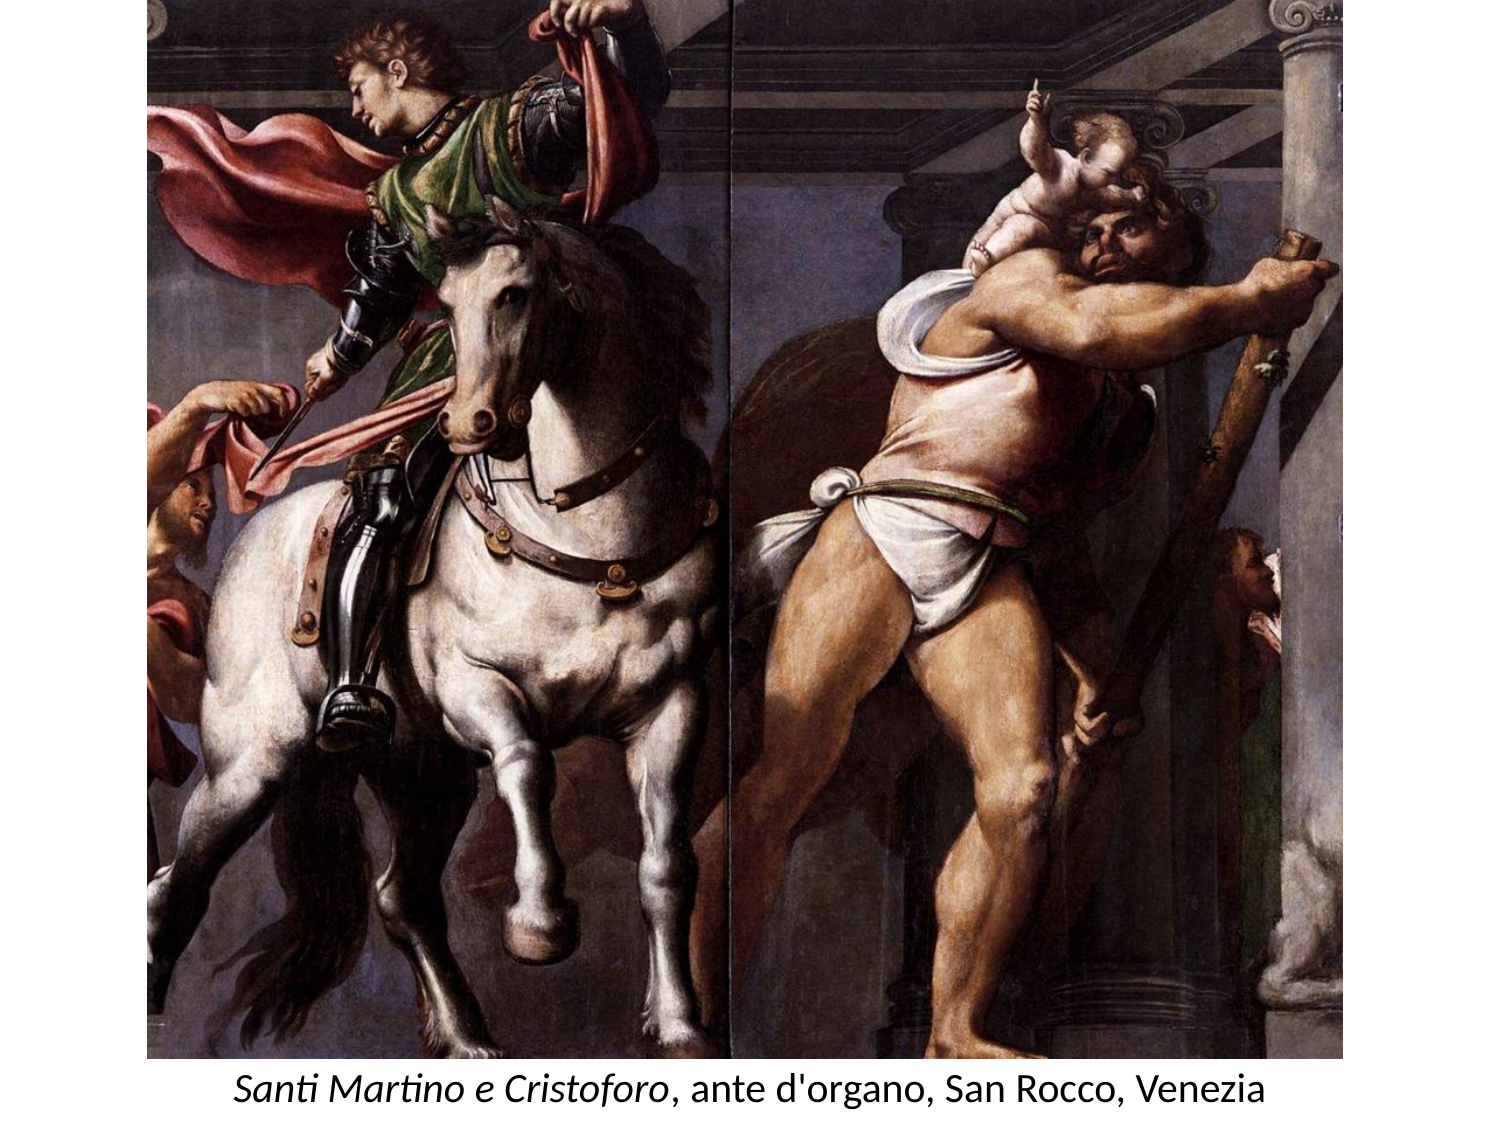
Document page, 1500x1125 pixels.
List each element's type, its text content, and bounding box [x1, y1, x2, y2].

title Santi Martino e Cristoforo, ante d'organo, San Rocco, Venezia [75, 1046, 1425, 1125]
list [147, 0, 1343, 1059]
